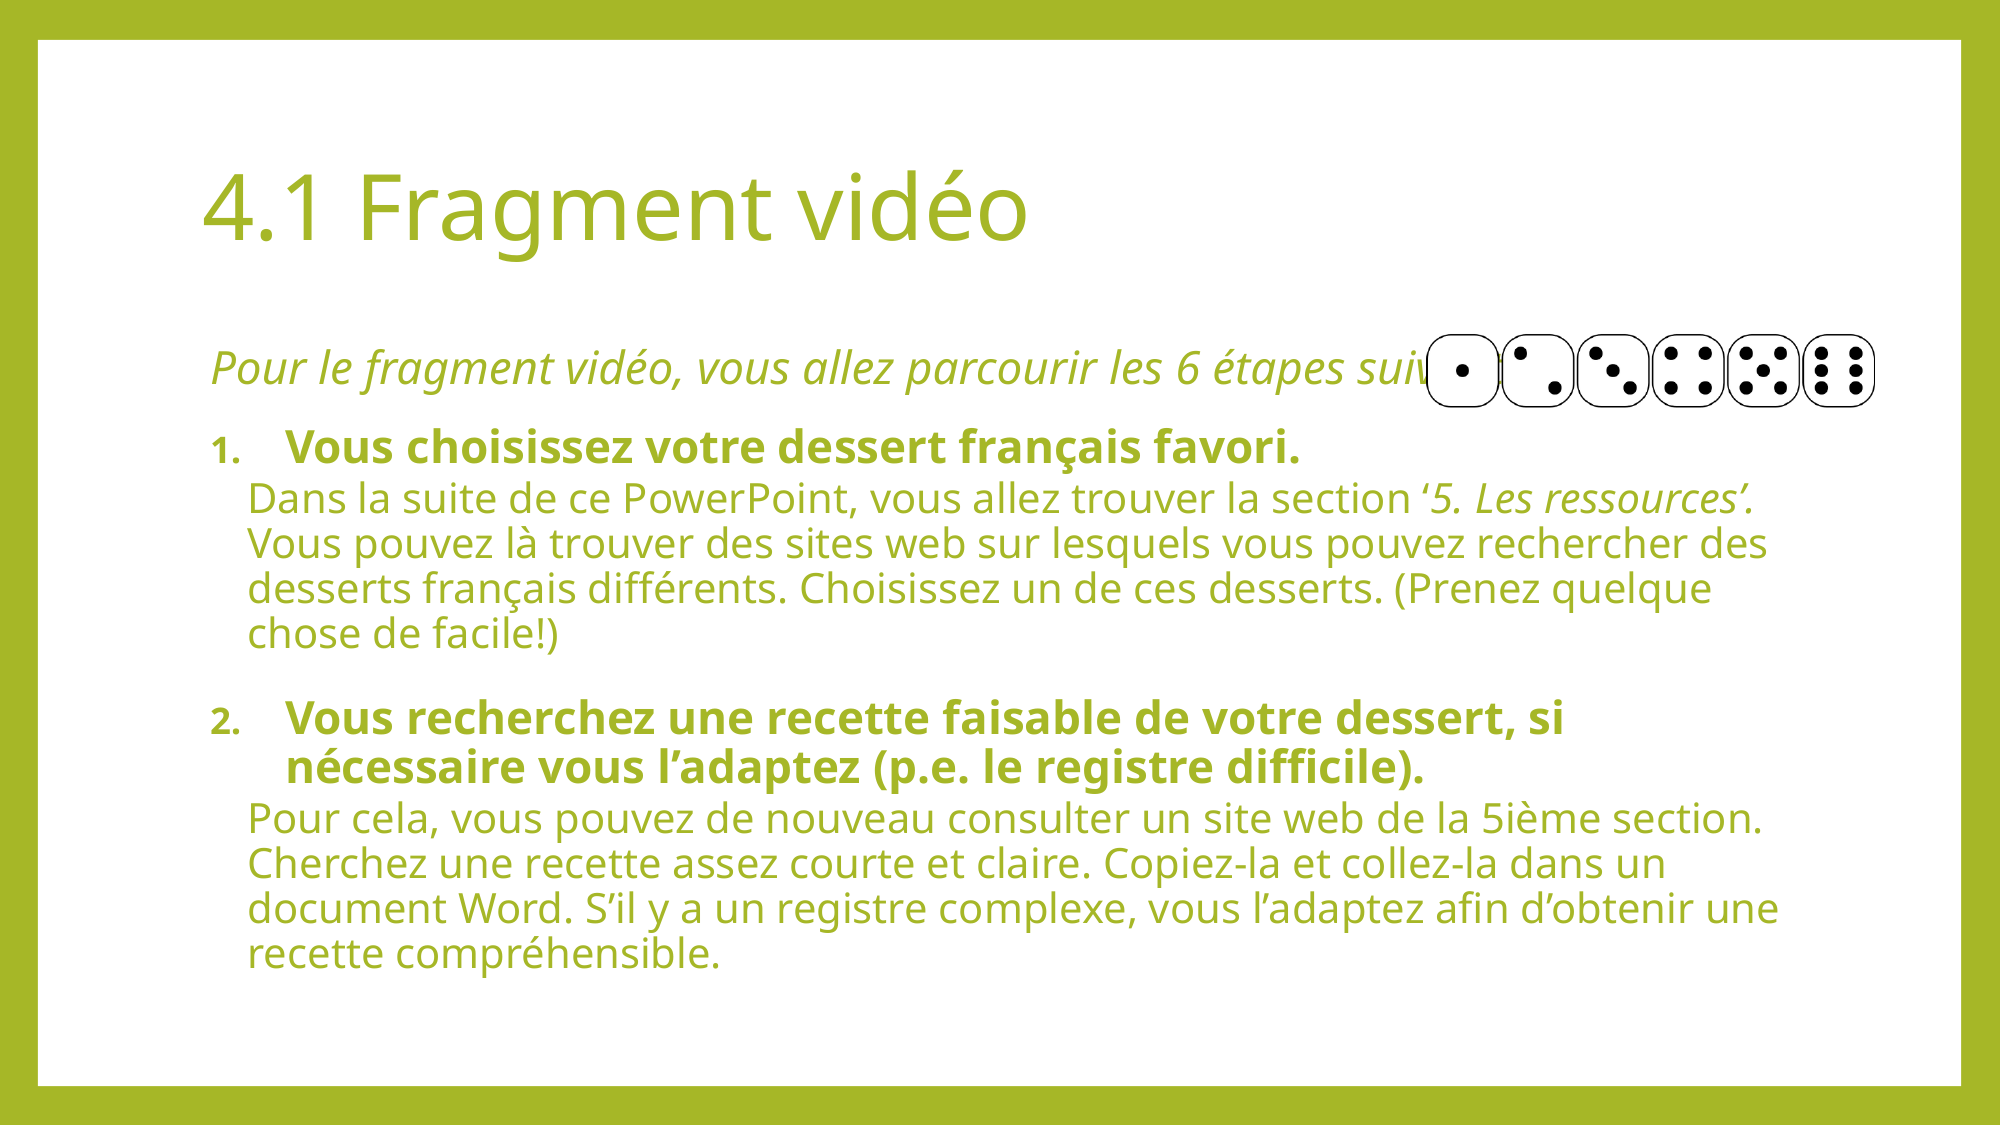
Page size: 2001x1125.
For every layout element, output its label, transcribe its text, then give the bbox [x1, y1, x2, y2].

picture [1425, 257, 1875, 483]
title 4.1 Fragment vidéo [187, 99, 1808, 323]
list Pour le fragment vidéo, vous allez parcourir les 6 étapes suivantes : Vous choisissez votre dessert français favori. Dans la suite de ce PowerPoint, vous allez trouver la section ‘5. Les ressources’. Vous pouvez là trouver des sites web sur lesquels vous pouvez rechercher des desserts français différents. Choisissez un de ces desserts. (Prenez quelque chose de facile!) Vous recherchez une recette faisable de votre dessert, si nécessaire vous l’adaptez (p.e. le registre difficile). Pour cela, vous pouvez de nouveau consulter un site web de la 5ième section. Cherchez une recette assez courte et claire. Copiez-la et collez-la dans un document Word. S’il y a un registre complexe, vous l’adaptez afin d’obtenir une recette compréhensible. [187, 337, 1808, 1000]
